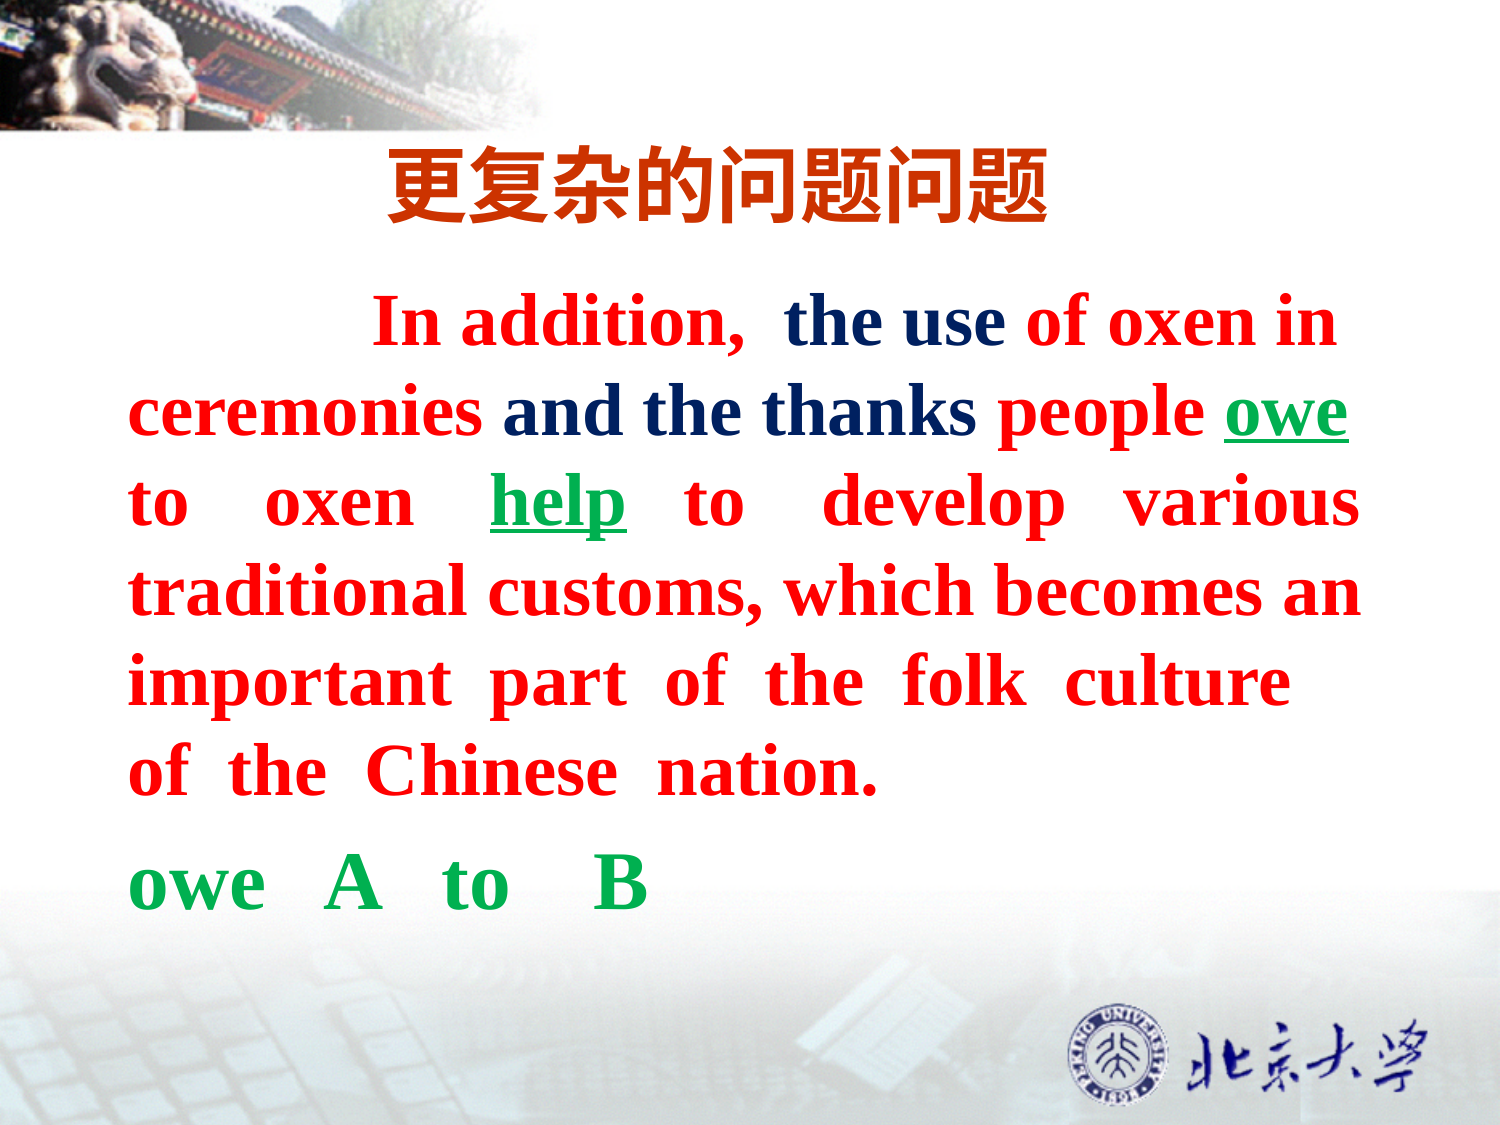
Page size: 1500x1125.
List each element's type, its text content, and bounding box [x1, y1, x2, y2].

picture [0, 0, 1500, 1125]
title 更复杂的问题问题 [93, 128, 1341, 238]
list In addition, the use of oxen in ceremonies and the thanks people owe to oxen help to develop various traditional customs, which becomes an important part of the folk culture of the Chinese nation. owe A to B [112, 262, 1388, 1001]
